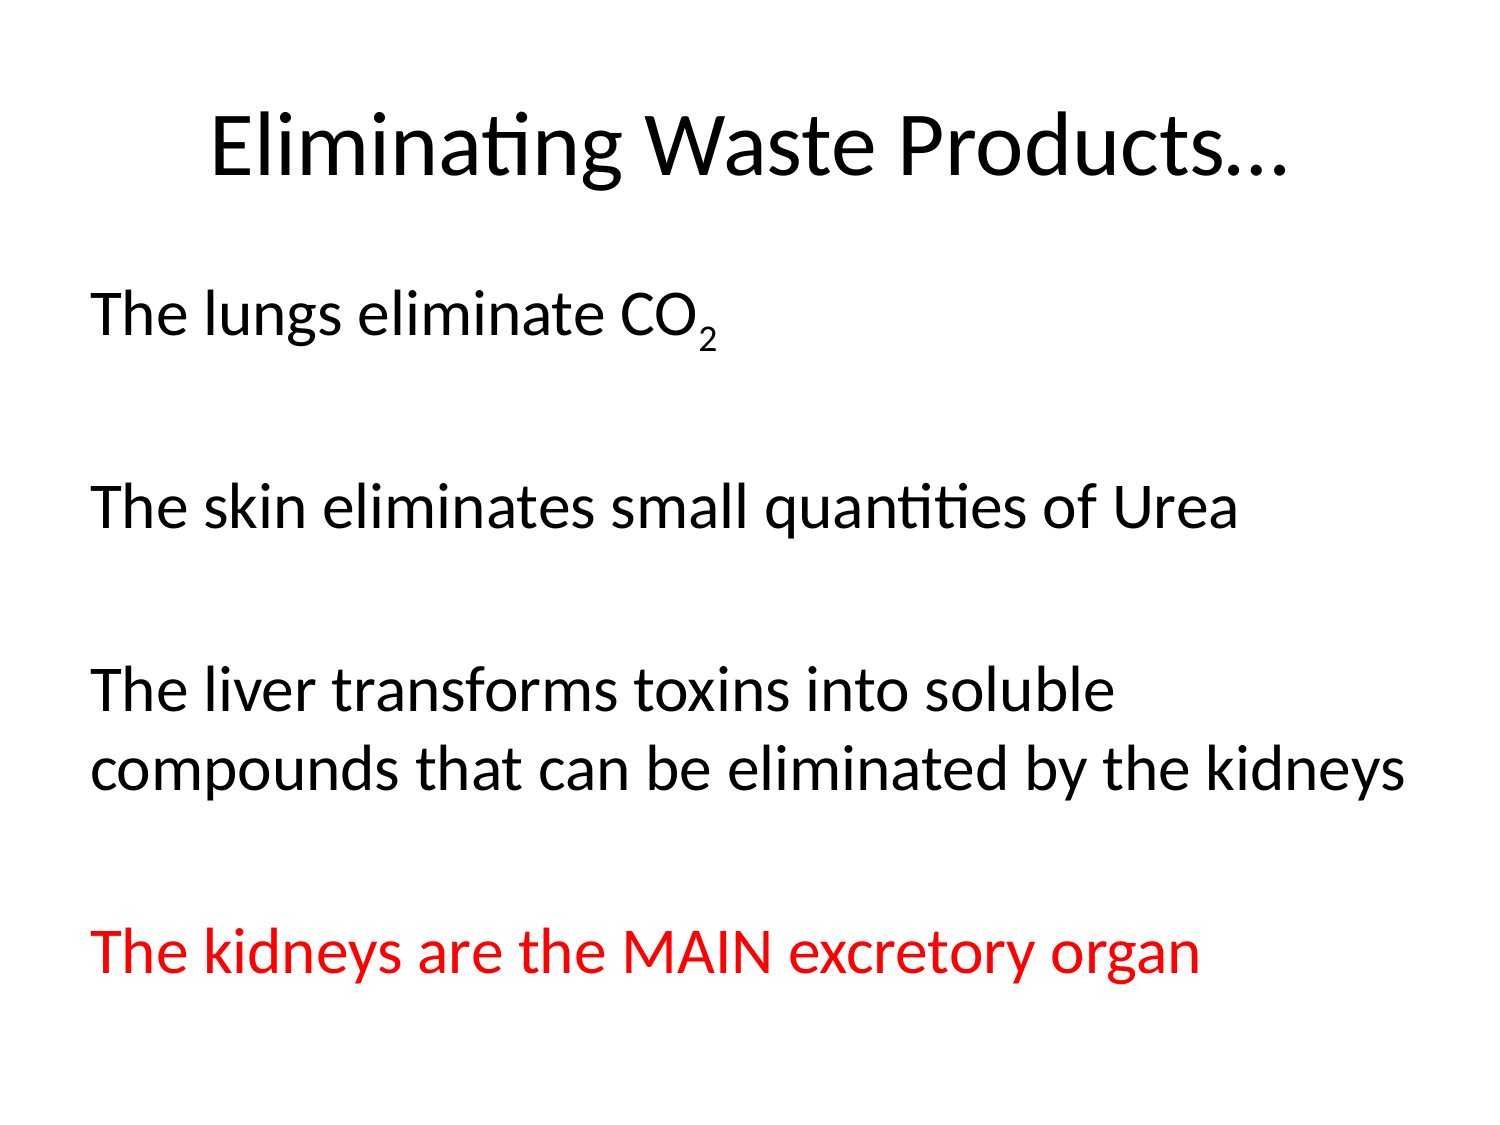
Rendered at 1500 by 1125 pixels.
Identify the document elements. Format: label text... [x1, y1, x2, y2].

title Eliminating Waste Products… [75, 45, 1425, 233]
list The lungs eliminate CO2 The skin eliminates small quantities of Urea The liver transforms toxins into soluble compounds that can be eliminated by the kidneys The kidneys are the MAIN excretory organ [75, 262, 1425, 1005]
